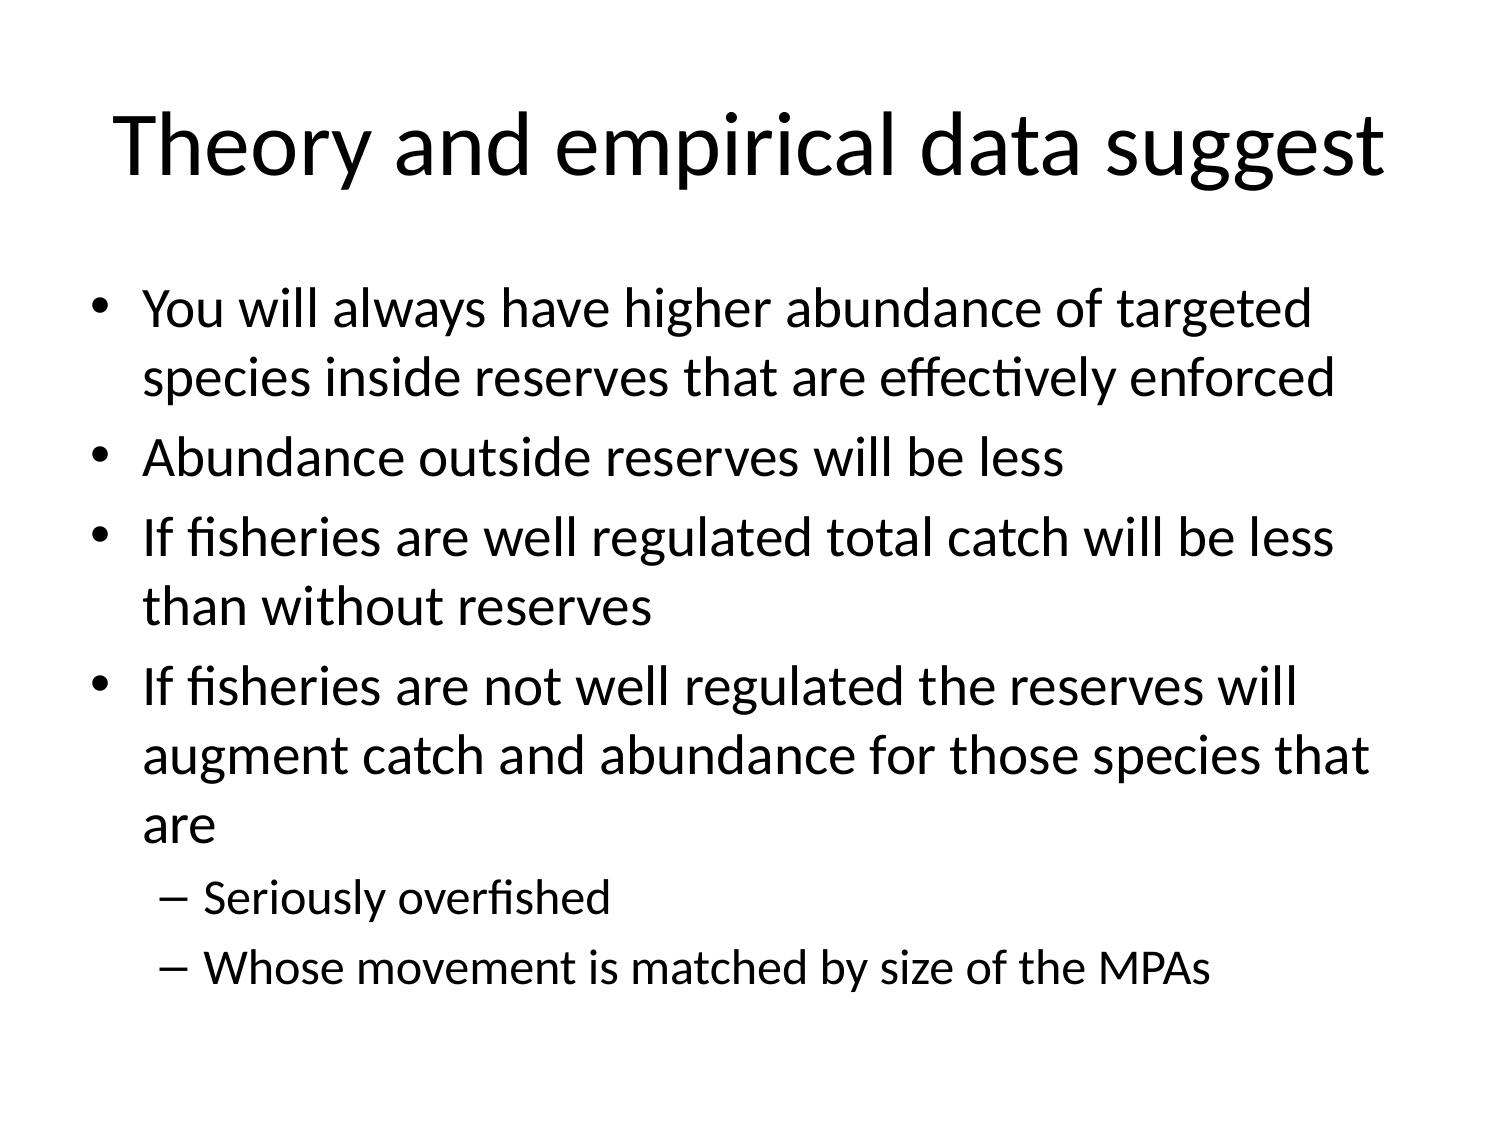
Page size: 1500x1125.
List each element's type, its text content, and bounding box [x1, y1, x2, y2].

list You will always have higher abundance of targeted species inside reserves that are effectively enforced Abundance outside reserves will be less If fisheries are well regulated total catch will be less than without reserves If fisheries are not well regulated the reserves will augment catch and abundance for those species that are Seriously overfished Whose movement is matched by size of the MPAs [75, 262, 1425, 1005]
title Theory and empirical data suggest [75, 45, 1425, 233]
